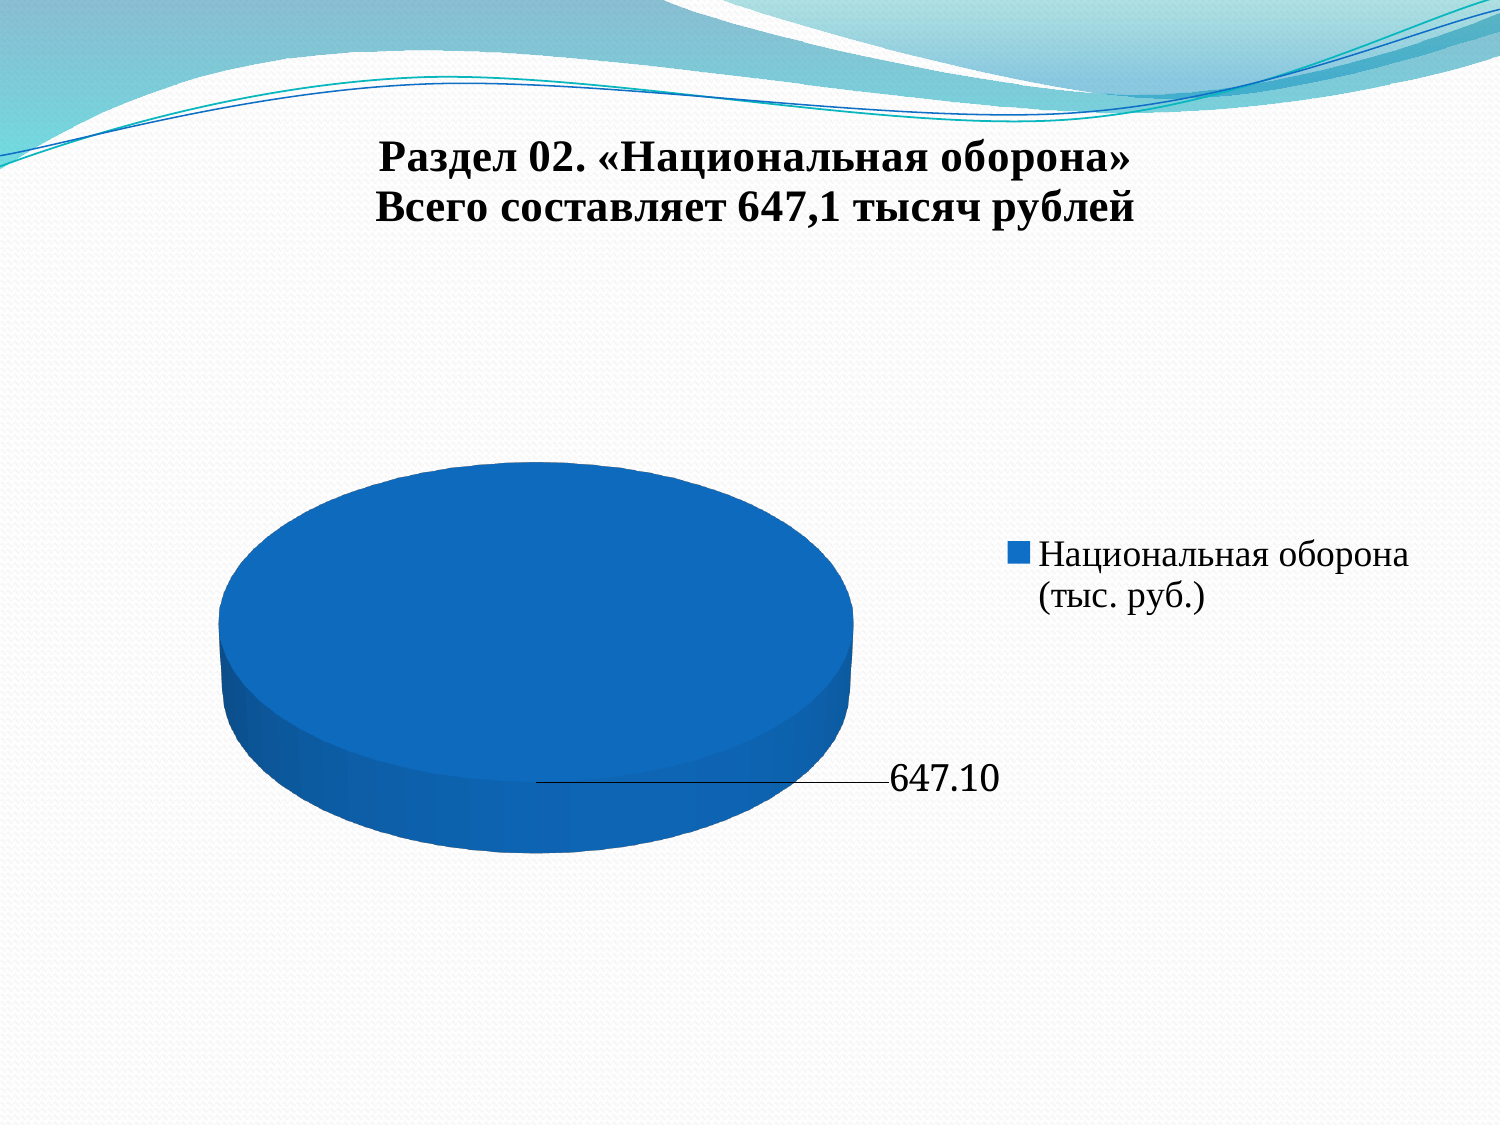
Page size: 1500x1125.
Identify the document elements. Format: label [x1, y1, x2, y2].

chart [76, 89, 1436, 1059]
